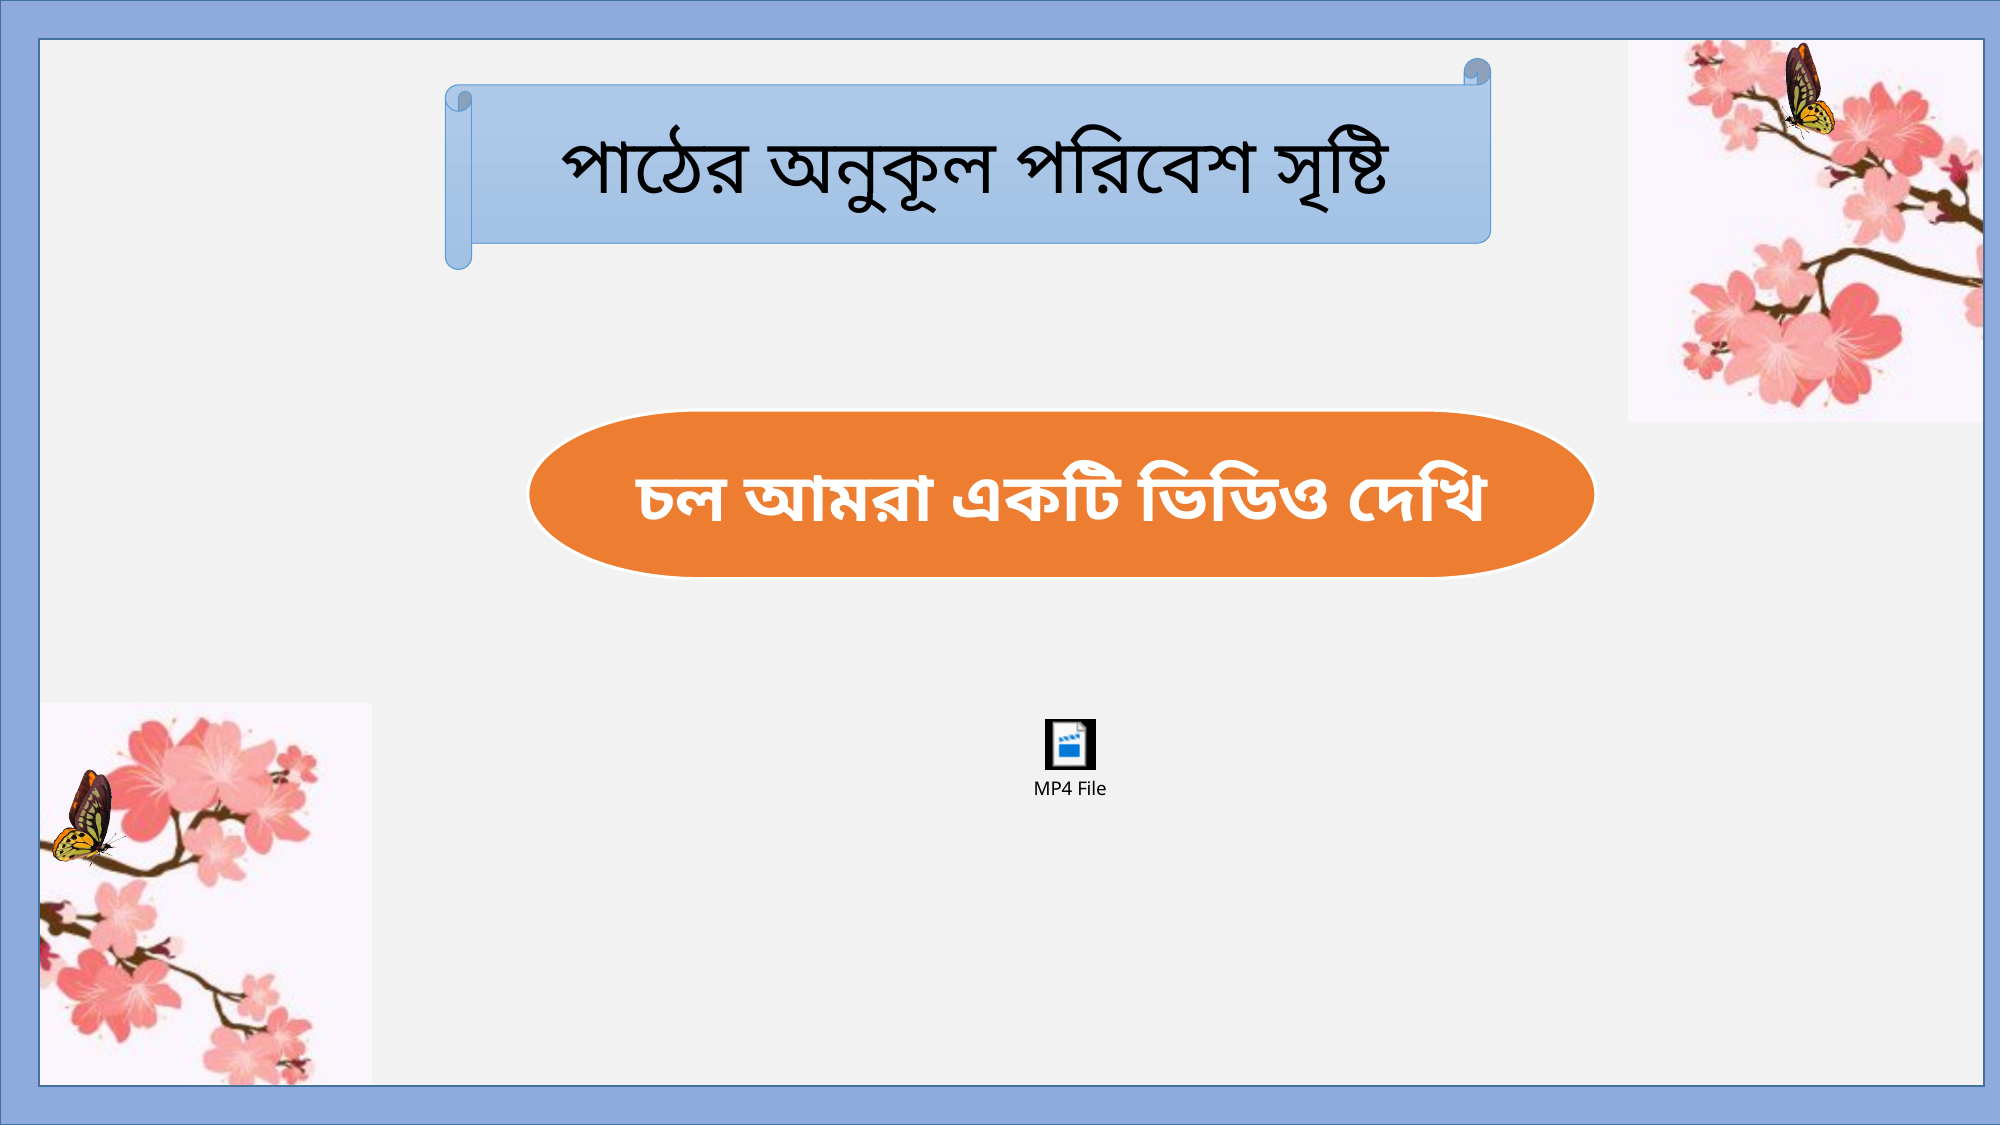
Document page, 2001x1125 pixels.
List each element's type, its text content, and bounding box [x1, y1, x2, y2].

text_box [372, 422, 2000, 1125]
picture [1628, 0, 2000, 422]
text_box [995, 719, 1146, 846]
picture [0, 703, 372, 1125]
text_box পাঠের অনুকূল পরিবেশ সৃষ্টি [444, 57, 1492, 270]
text_box চল আমরা একটি ভিডিও দেখি [526, 408, 1598, 581]
text_box [0, 0, 1628, 703]
